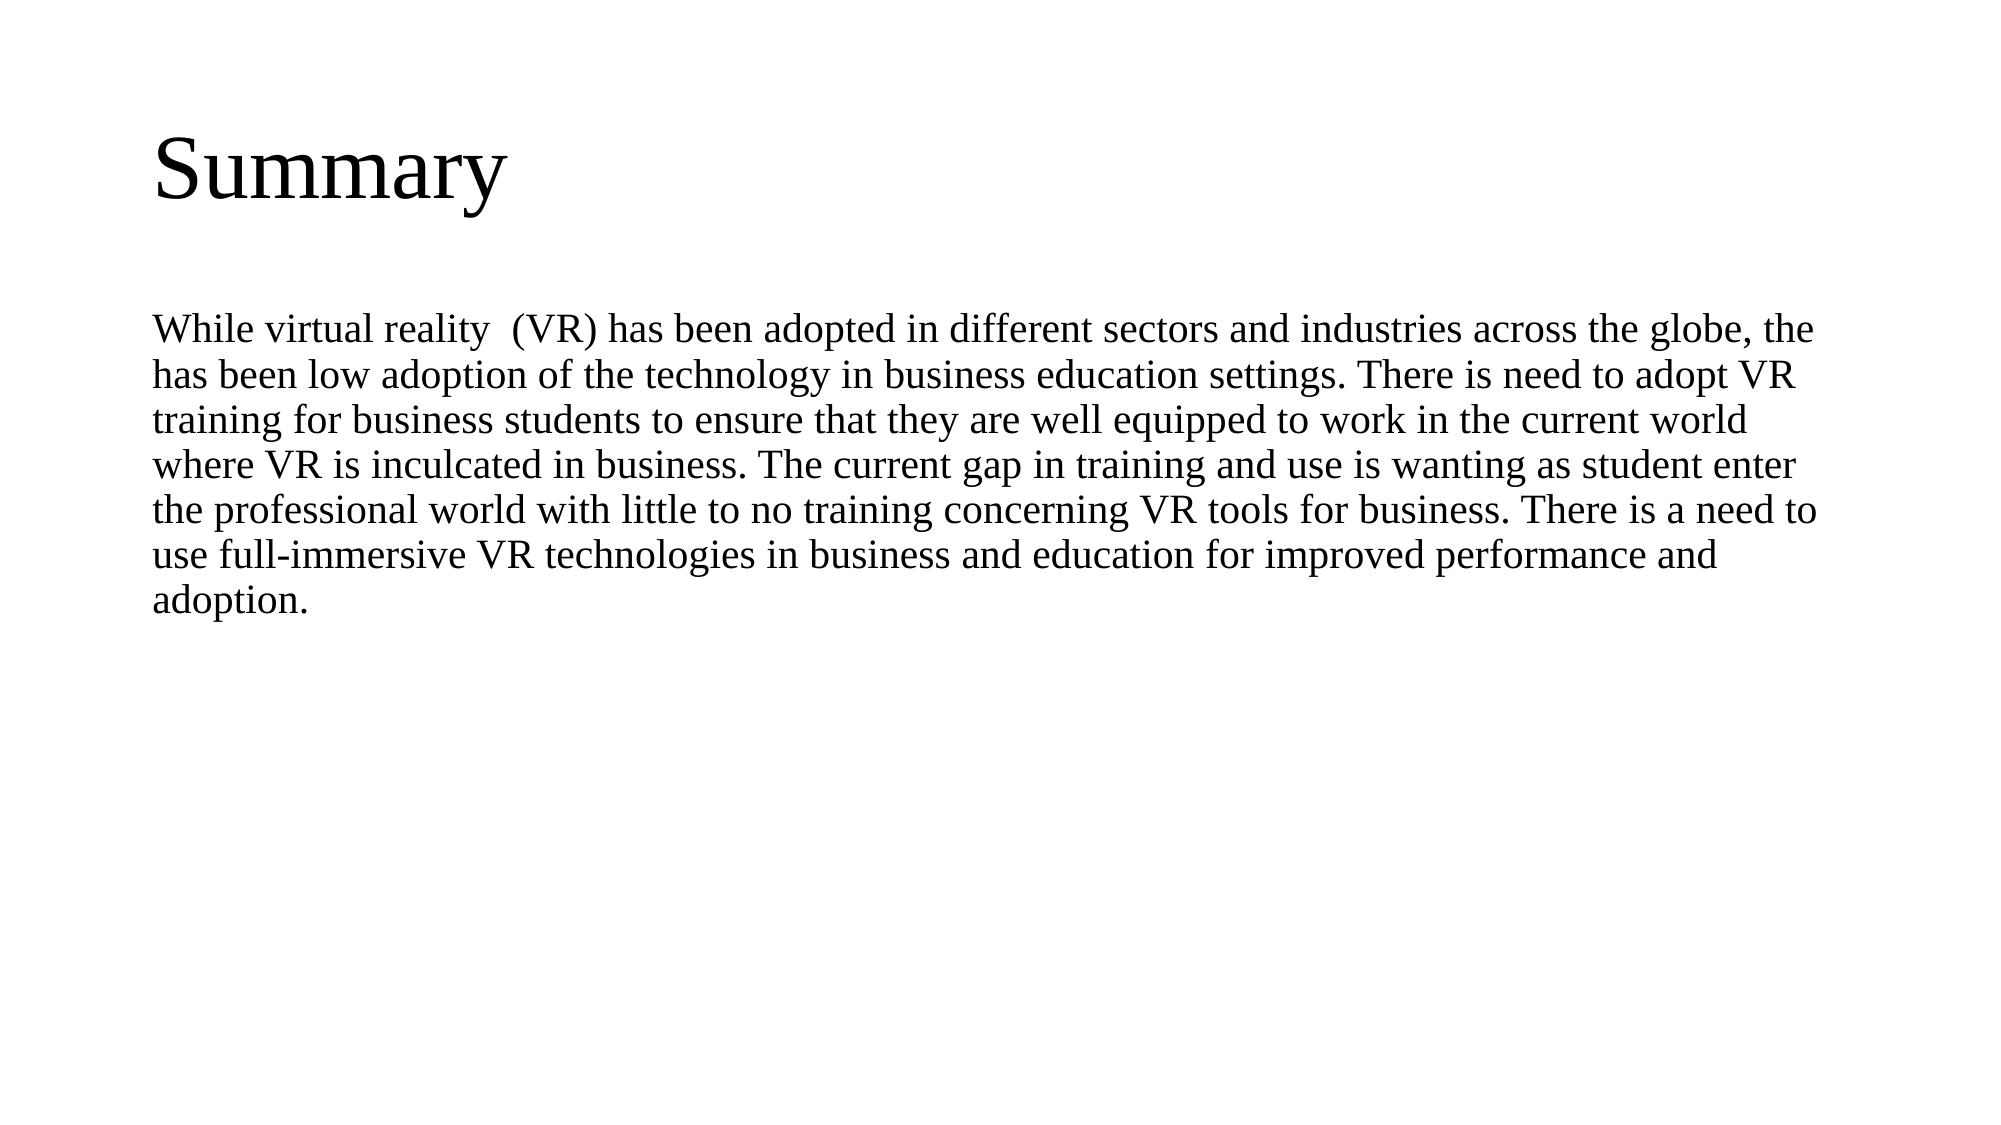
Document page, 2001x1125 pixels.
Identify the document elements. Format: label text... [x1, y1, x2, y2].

title Summary [137, 59, 1863, 278]
list While virtual reality (VR) has been adopted in different sectors and industries across the globe, the has been low adoption of the technology in business education settings. There is need to adopt VR training for business students to ensure that they are well equipped to work in the current world where VR is inculcated in business. The current gap in training and use is wanting as student enter the professional world with little to no training concerning VR tools for business. There is a need to use full-immersive VR technologies in business and education for improved performance and adoption. [137, 299, 1863, 1014]
